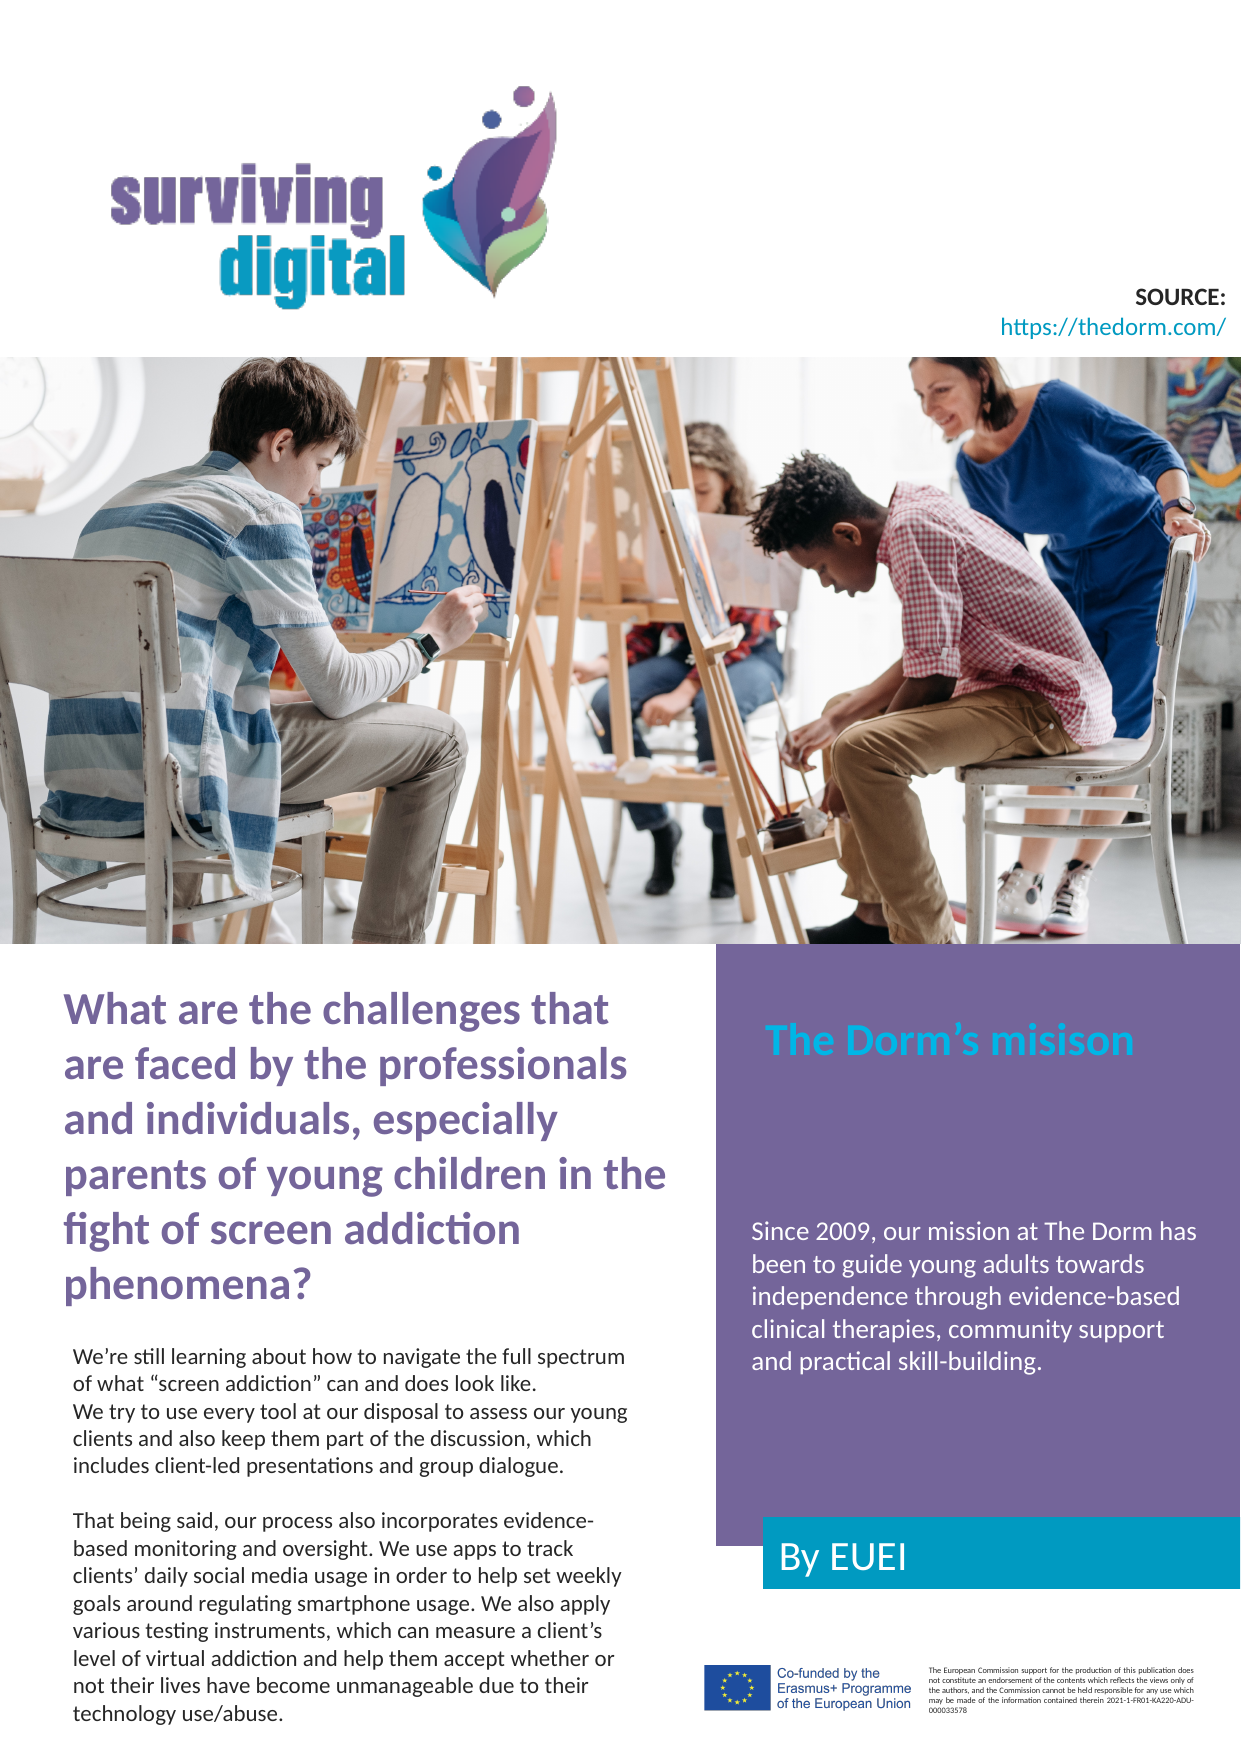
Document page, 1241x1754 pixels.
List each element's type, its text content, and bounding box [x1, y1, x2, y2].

list Since 2009, our mission at The Dorm has been to guide young adults towards independence through evidence-based clinical therapies, community support and practical skill-building. [736, 1266, 1220, 1323]
list By EUEI [763, 1521, 1220, 1622]
picture [96, 71, 572, 325]
list The Dorm’s misison [750, 1001, 1206, 1102]
list We’re still learning about how to navigate the full spectrum of what “screen addiction” can and does look like. We try to use every tool at our disposal to assess our young clients and also keep them part of the discussion, which includes client-led presentations and group dialogue. That being said, our process also incorporates evidence-based monitoring and oversight. We use apps to track clients’ daily social media usage in order to help set weekly goals around regulating smartphone usage. We also apply various testing instruments, which can measure a client’s level of virtual addiction and help them accept whether or not their lives have become unmanageable due to their technology use/abuse. [58, 1333, 655, 1536]
list What are the challenges that are faced by the professionals and individuals, especially parents of young children in the fight of screen addiction phenomena? [48, 971, 688, 1123]
picture [0, 357, 1241, 944]
text_box SOURCE: https://thedorm.com/ [826, 284, 1241, 336]
